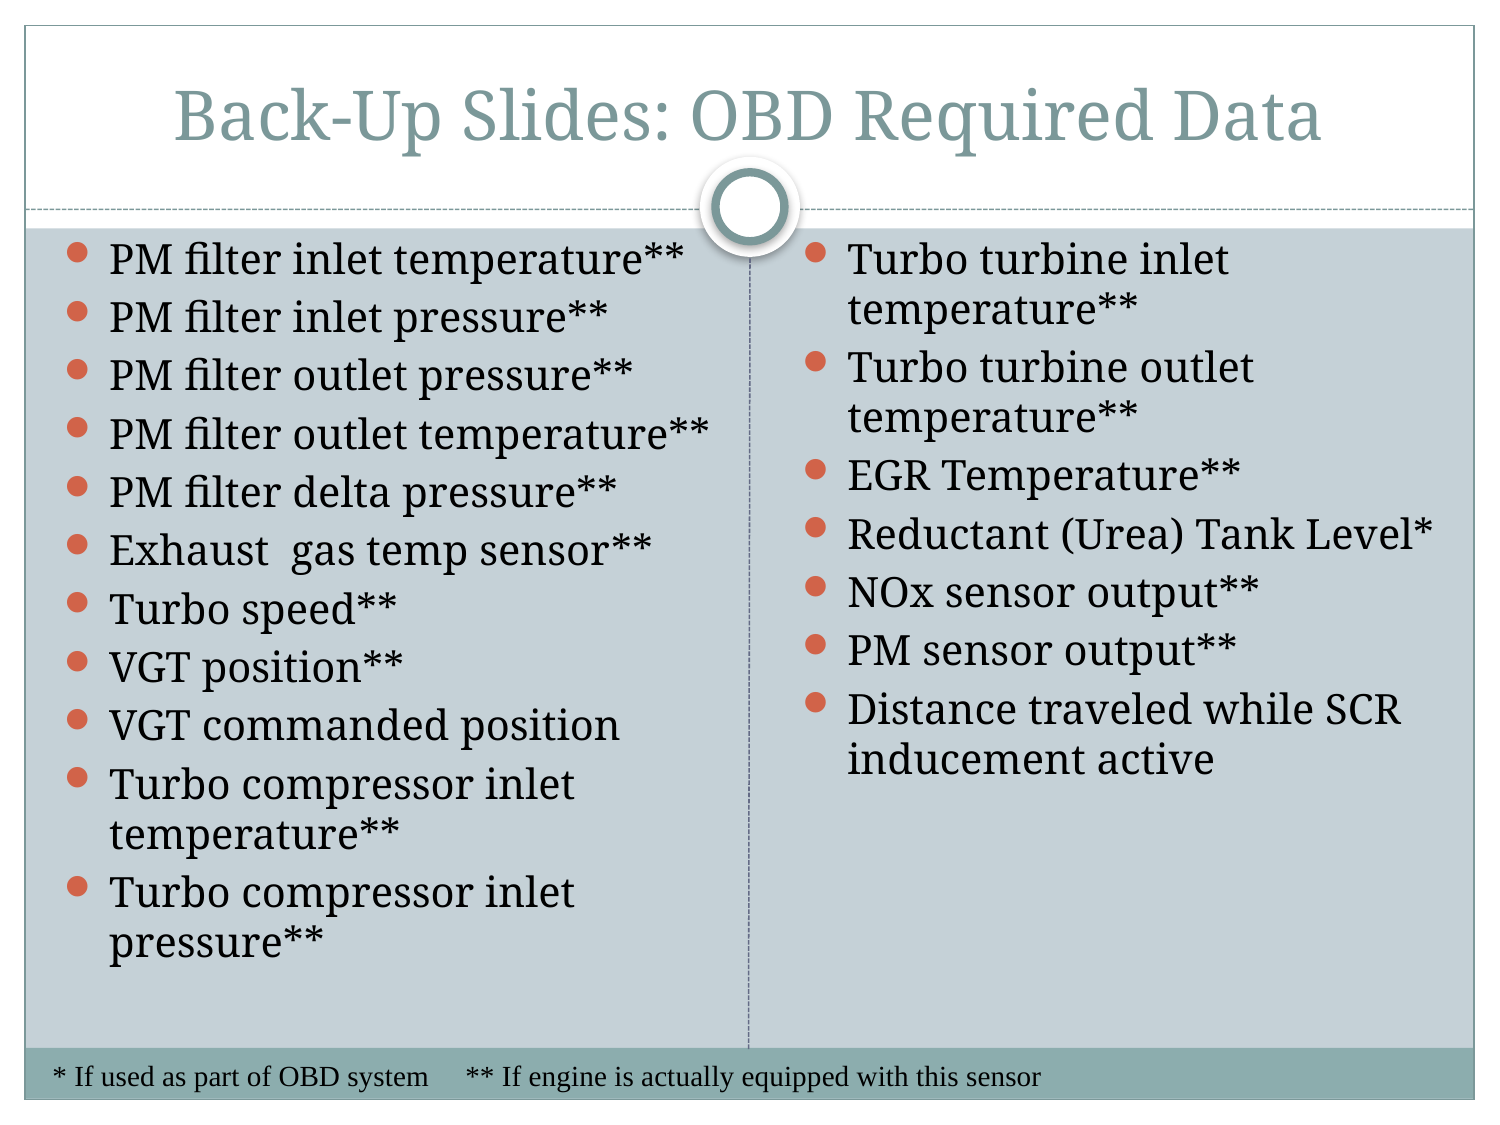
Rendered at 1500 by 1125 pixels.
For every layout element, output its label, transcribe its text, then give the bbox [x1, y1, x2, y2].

text_box * If used as part of OBD system ** If engine is actually equipped with this sensor [37, 1049, 1475, 1100]
list PM filter inlet temperature** PM filter inlet pressure** PM filter outlet pressure** PM filter outlet temperature** PM filter delta pressure** Exhaust gas temp sensor** Turbo speed** VGT position** VGT commanded position Turbo compressor inlet temperature** Turbo compressor inlet pressure** [49, 224, 750, 1038]
title Back-Up Slides: OBD Required Data [49, 37, 1450, 162]
list Turbo turbine inlet temperature** Turbo turbine outlet temperature** EGR Temperature** Reductant (Urea) Tank Level* NOx sensor output** PM sensor output** Distance traveled while SCR inducement active [787, 224, 1450, 993]
